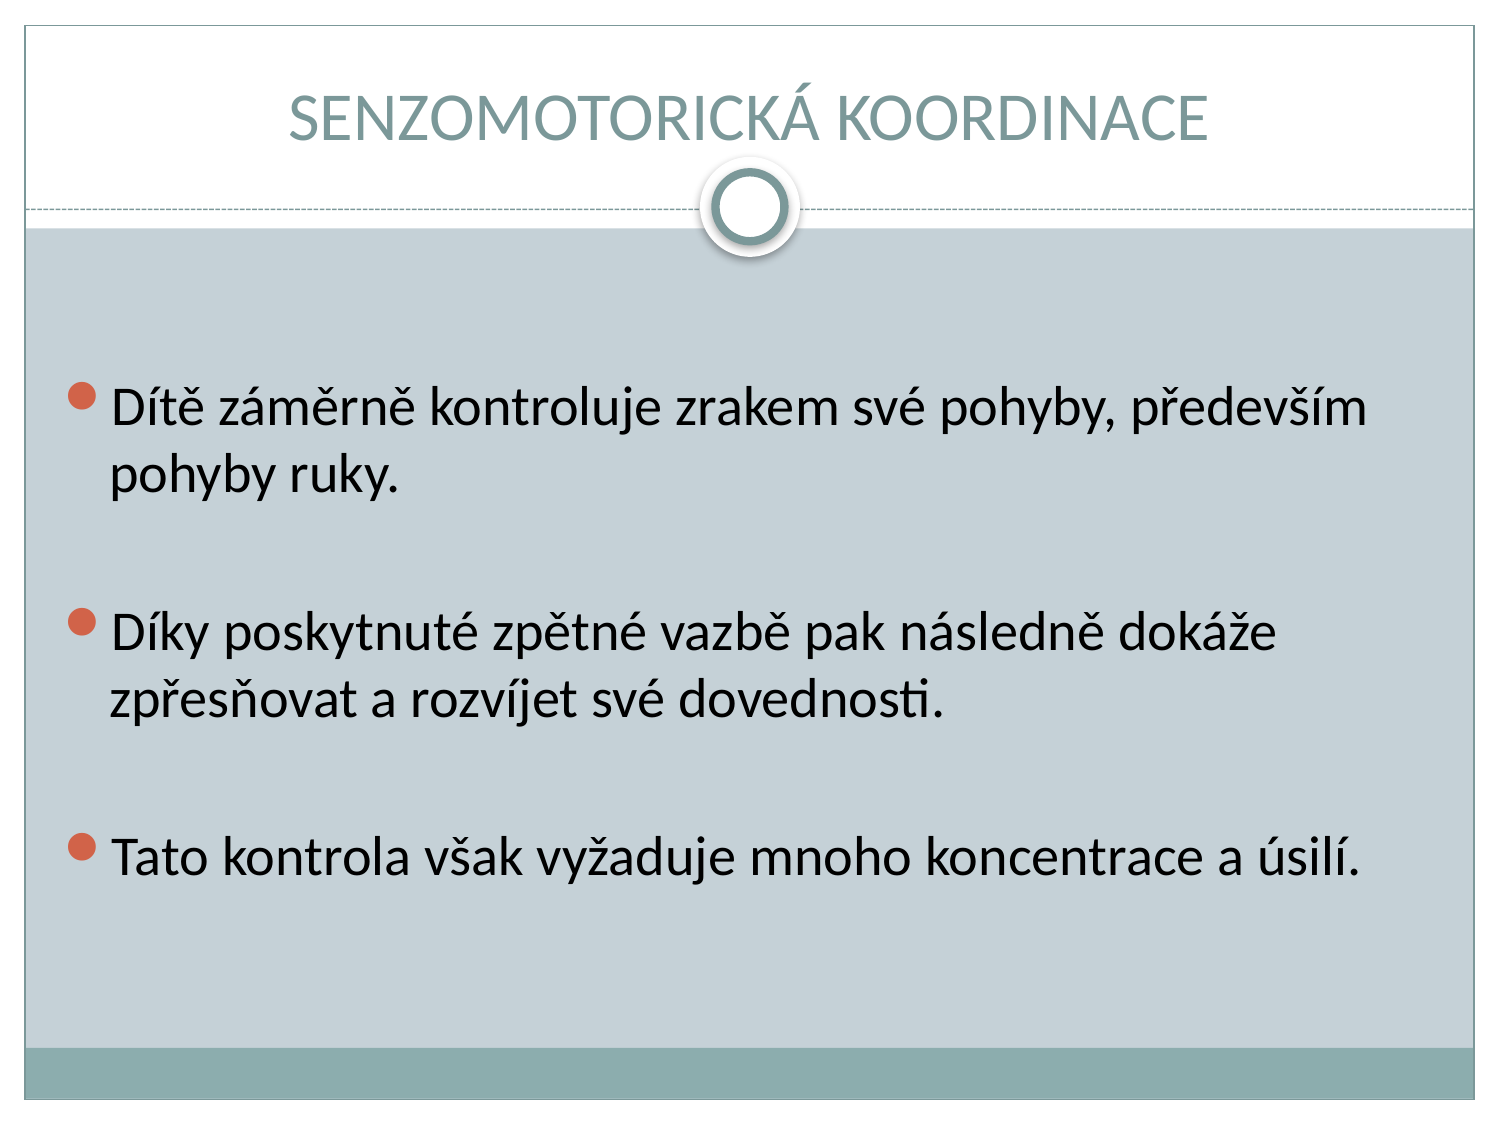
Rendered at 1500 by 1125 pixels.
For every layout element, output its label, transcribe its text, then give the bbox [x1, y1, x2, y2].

title SENZOMOTORICKÁ KOORDINACE [49, 37, 1450, 162]
list Dítě záměrně kontroluje zrakem své pohyby, především pohyby ruky. Díky poskytnuté zpětné vazbě pak následně dokáže zpřesňovat a rozvíjet své dovednosti. Tato kontrola však vyžaduje mnoho koncentrace a úsilí. [49, 361, 1445, 1001]
